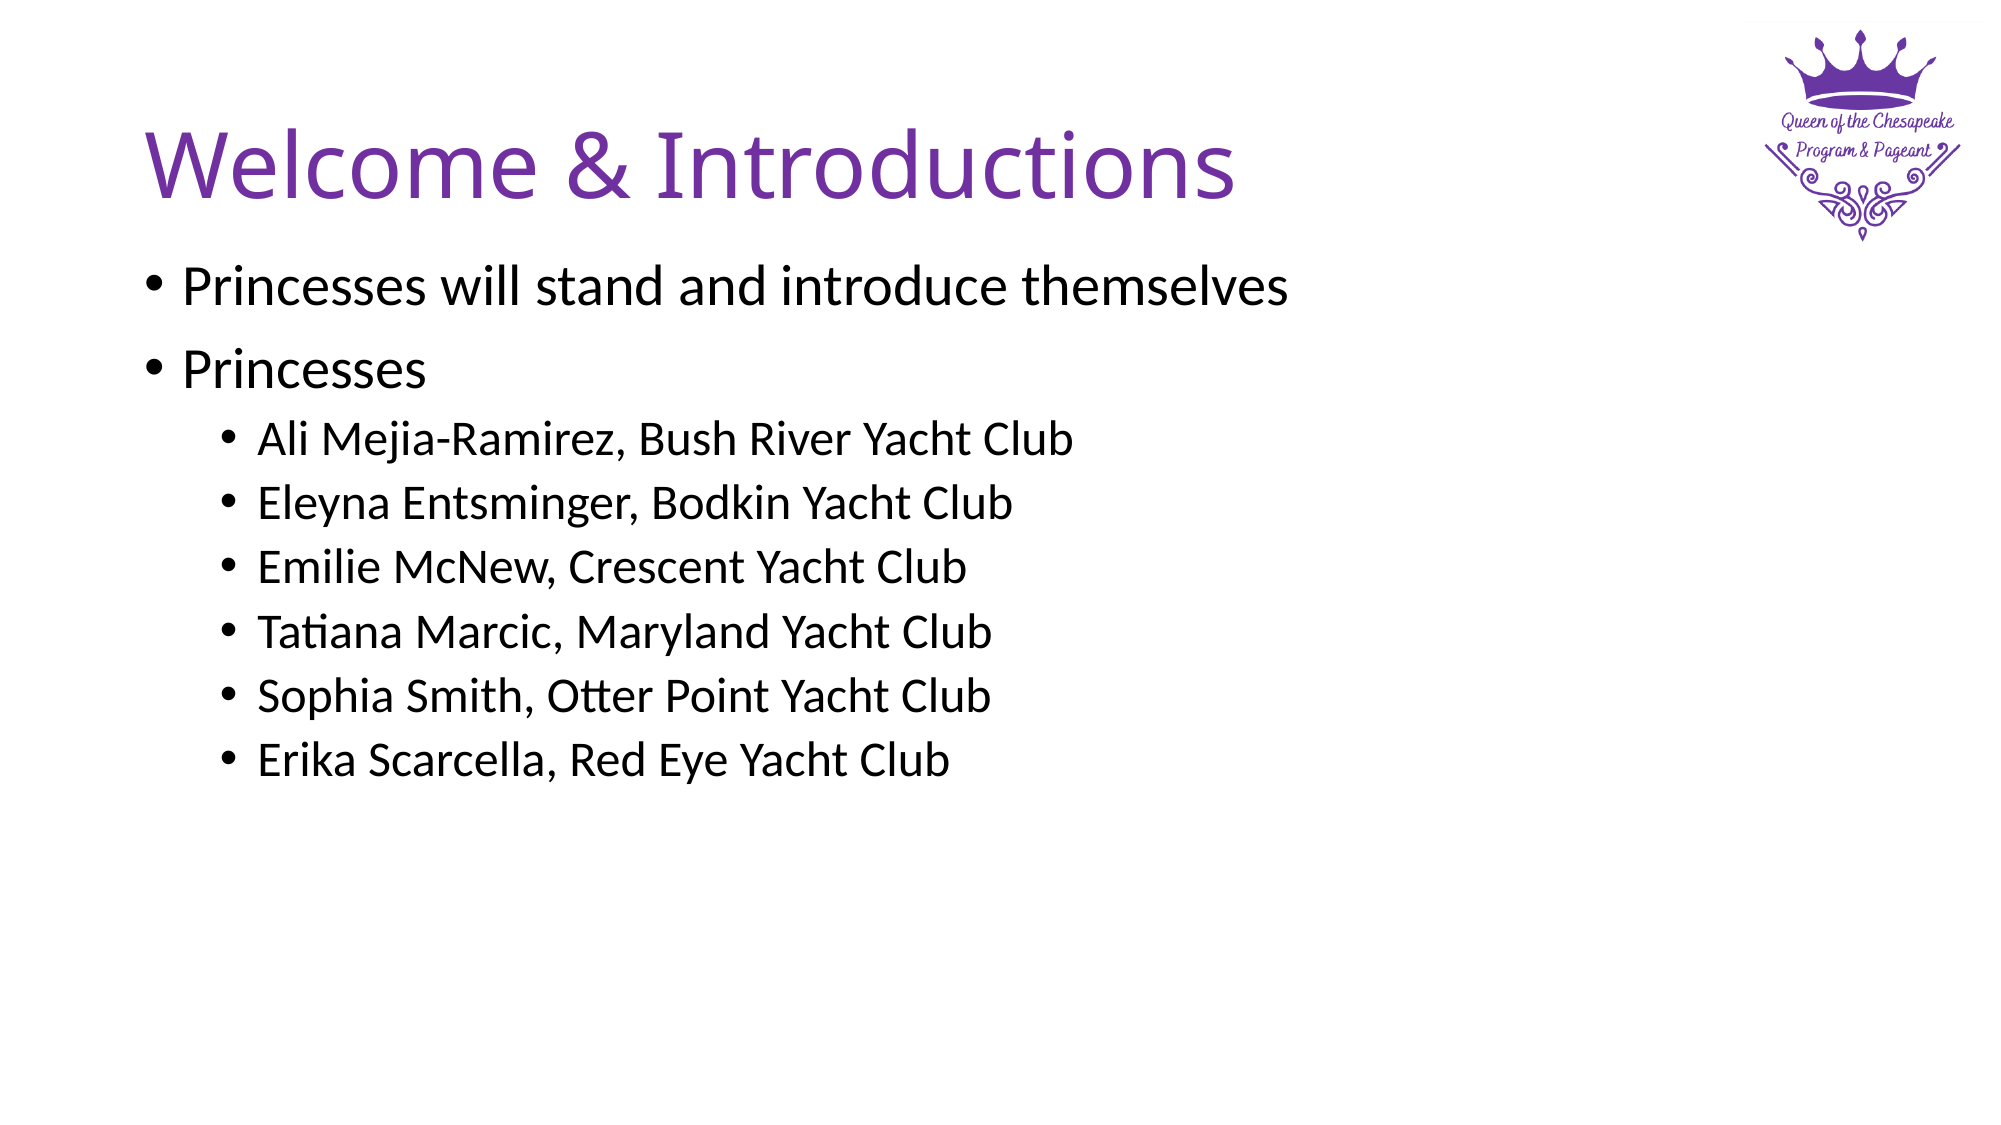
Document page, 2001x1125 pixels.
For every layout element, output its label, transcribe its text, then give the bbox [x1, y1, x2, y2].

list Princesses will stand and introduce themselves Princesses Ali Mejia-Ramirez, Bush River Yacht Club Eleyna Entsminger, Bodkin Yacht Club Emilie McNew, Crescent Yacht Club Tatiana Marcic, Maryland Yacht Club Sophia Smith, Otter Point Yacht Club Erika Scarcella, Red Eye Yacht Club [136, 246, 1953, 1066]
picture [1744, 20, 1981, 248]
title Welcome & Introductions [136, 59, 1744, 246]
